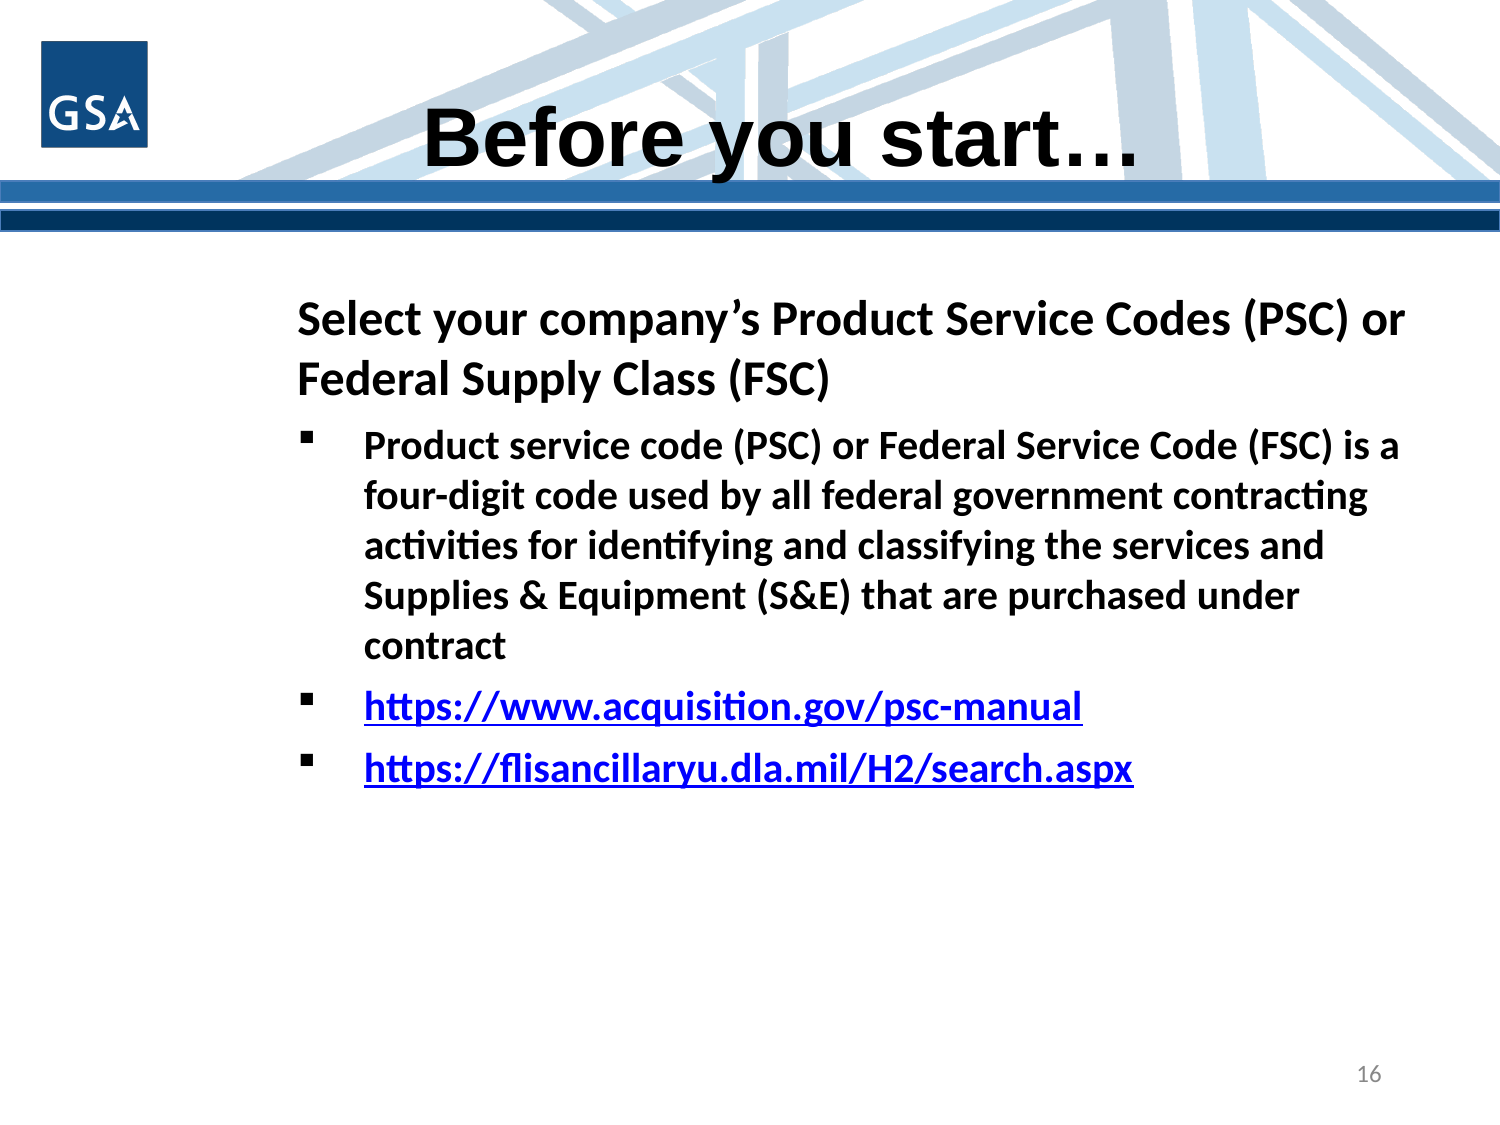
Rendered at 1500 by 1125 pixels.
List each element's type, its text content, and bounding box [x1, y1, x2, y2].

picture [12, 12, 175, 175]
title Before you start… [241, 97, 1325, 199]
list Select your company’s Product Service Codes (PSC) or Federal Supply Class (FSC) Product service code (PSC) or Federal Service Code (FSC) is a four-digit code used by all federal government contracting activities for identifying and classifying the services and Supplies & Equipment (S&E) that are purchased under contract https://www.acquisition.gov/psc-manual https://flisancillaryu.dla.mil/H2/search.aspx [198, 270, 1463, 855]
slide_number 16 [1059, 1042, 1397, 1103]
